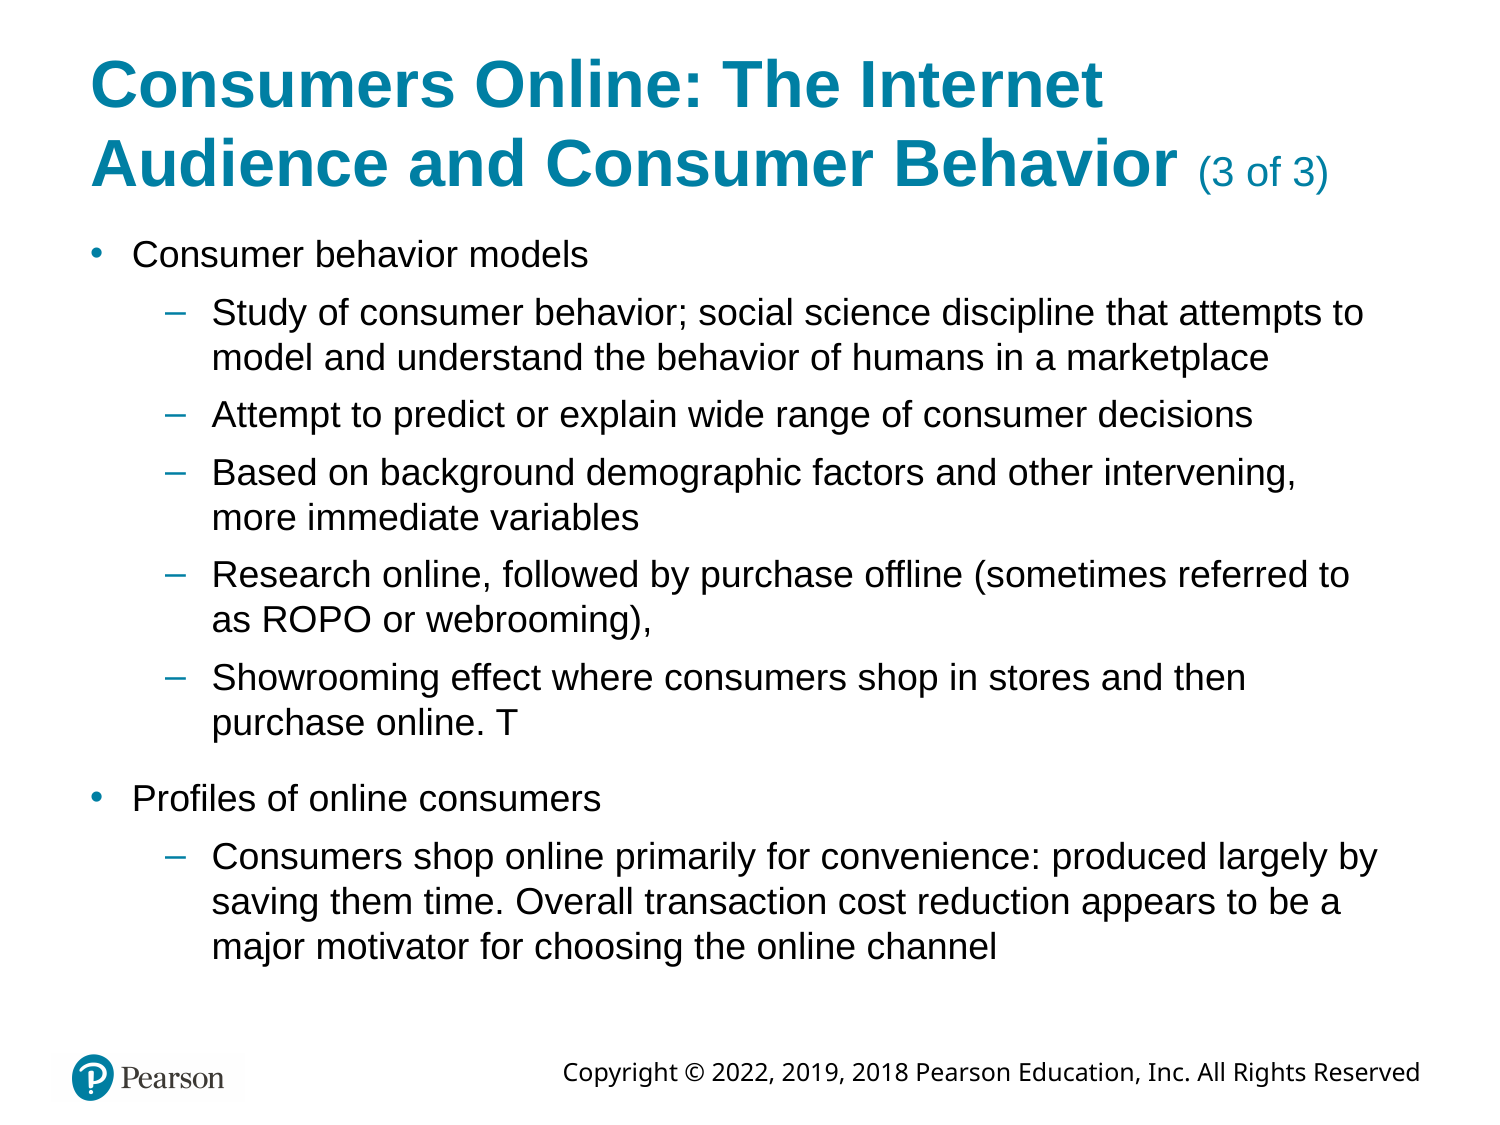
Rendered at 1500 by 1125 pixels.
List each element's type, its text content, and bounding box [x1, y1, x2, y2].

title Consumers Online: The Internet Audience and Consumer Behavior (3 of 3) [75, 35, 1425, 216]
list Consumer behavior models Study of consumer behavior; social science discipline that attempts to model and understand the behavior of humans in a marketplace Attempt to predict or explain wide range of consumer decisions Based on background demographic factors and other intervening, more immediate variables Research online, followed by purchase offline (sometimes referred to as ROPO or webrooming), Showrooming effect where consumers shop in stores and then purchase online. T Profiles of online consumers Consumers shop online primarily for convenience: produced largely by saving them time. Overall transaction cost reduction appears to be a major motivator for choosing the online channel [75, 215, 1395, 914]
picture [51, 1053, 245, 1102]
